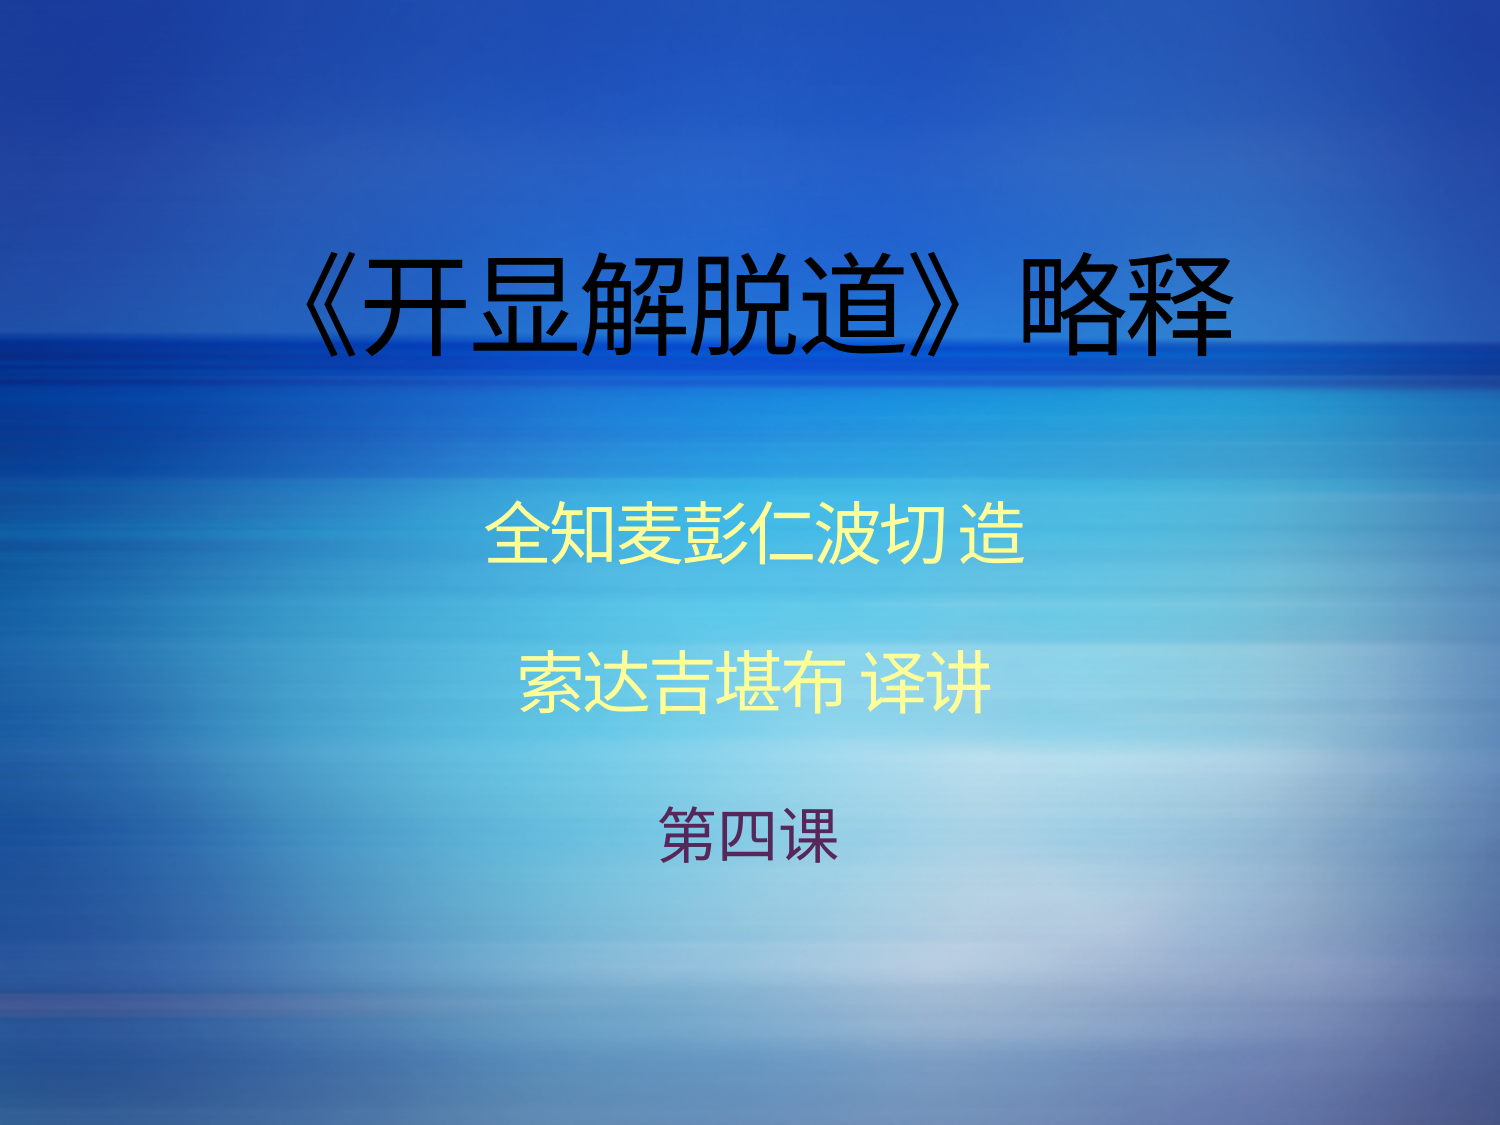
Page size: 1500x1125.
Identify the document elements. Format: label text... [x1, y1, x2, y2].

picture [0, 0, 1500, 1125]
title 《开显解脱道》略释 [112, 249, 1373, 413]
subtitle 全知麦彭仁波切 造 索达吉堪布 译讲 第四课 [125, 500, 1386, 875]
